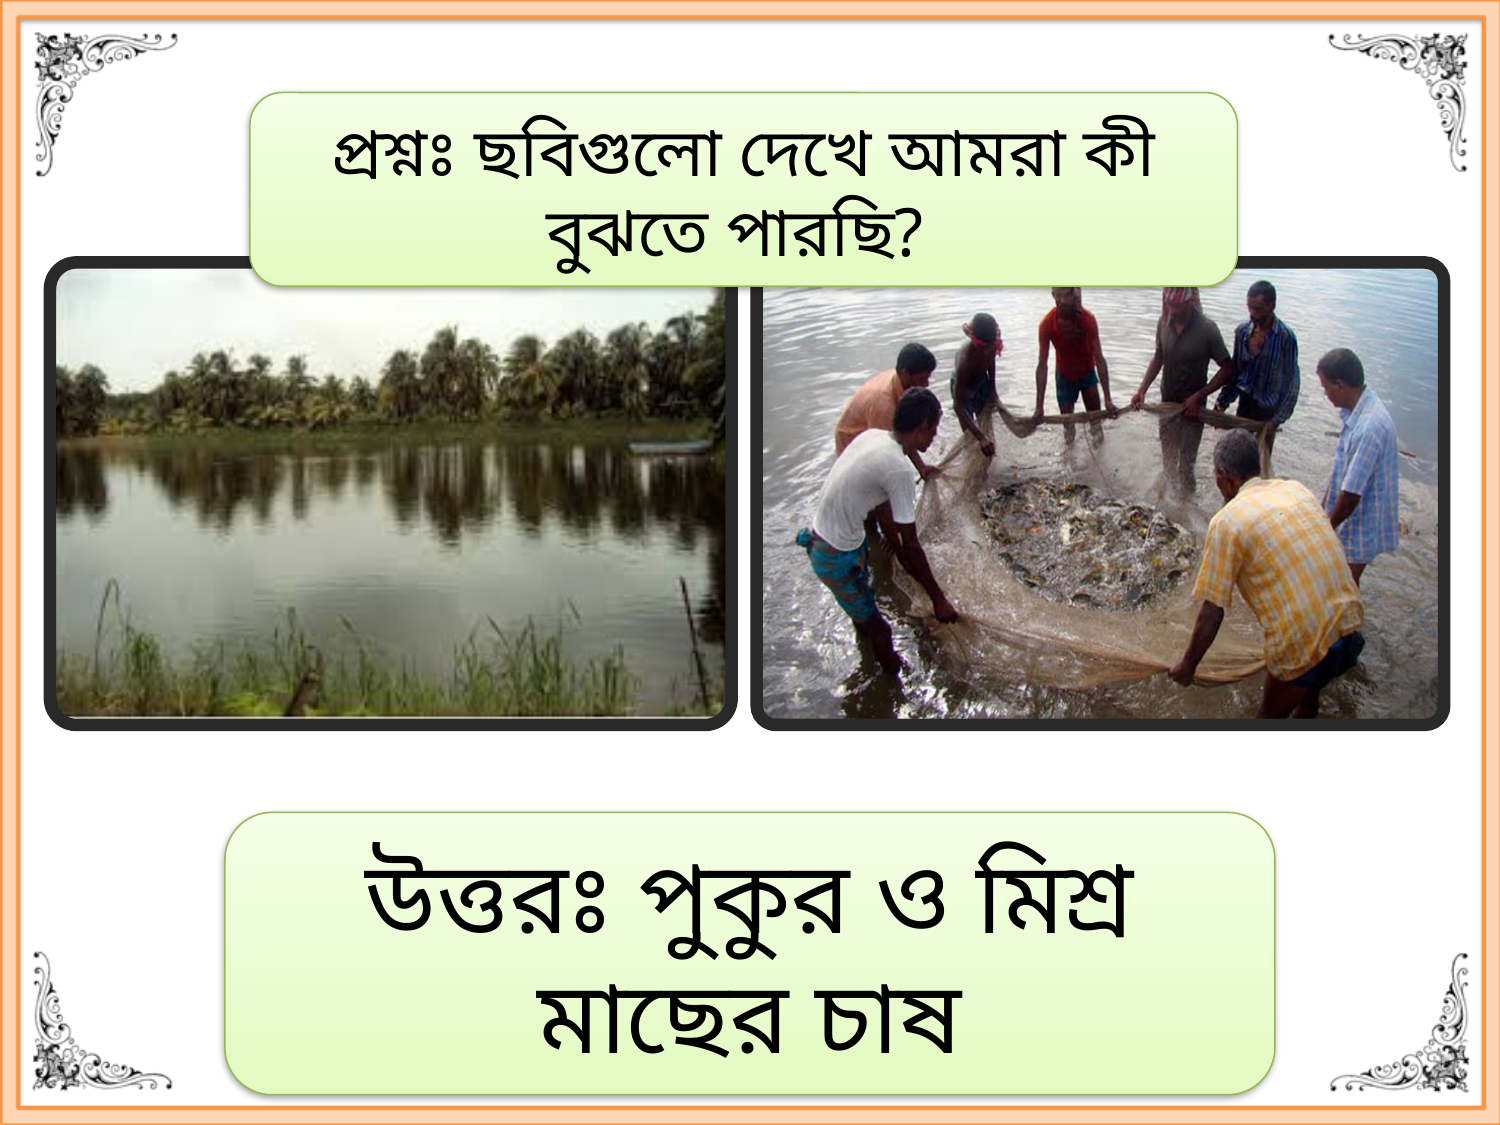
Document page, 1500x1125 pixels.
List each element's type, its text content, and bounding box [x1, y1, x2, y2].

text_box উত্তরঃ পুকুর ও মিশ্র মাছের চাষ [224, 811, 1276, 1096]
text_box প্রশ্নঃ ছবিগুলো দেখে আমরা কী বুঝতে পারছি? [249, 91, 1239, 287]
picture [0, 0, 1500, 1125]
